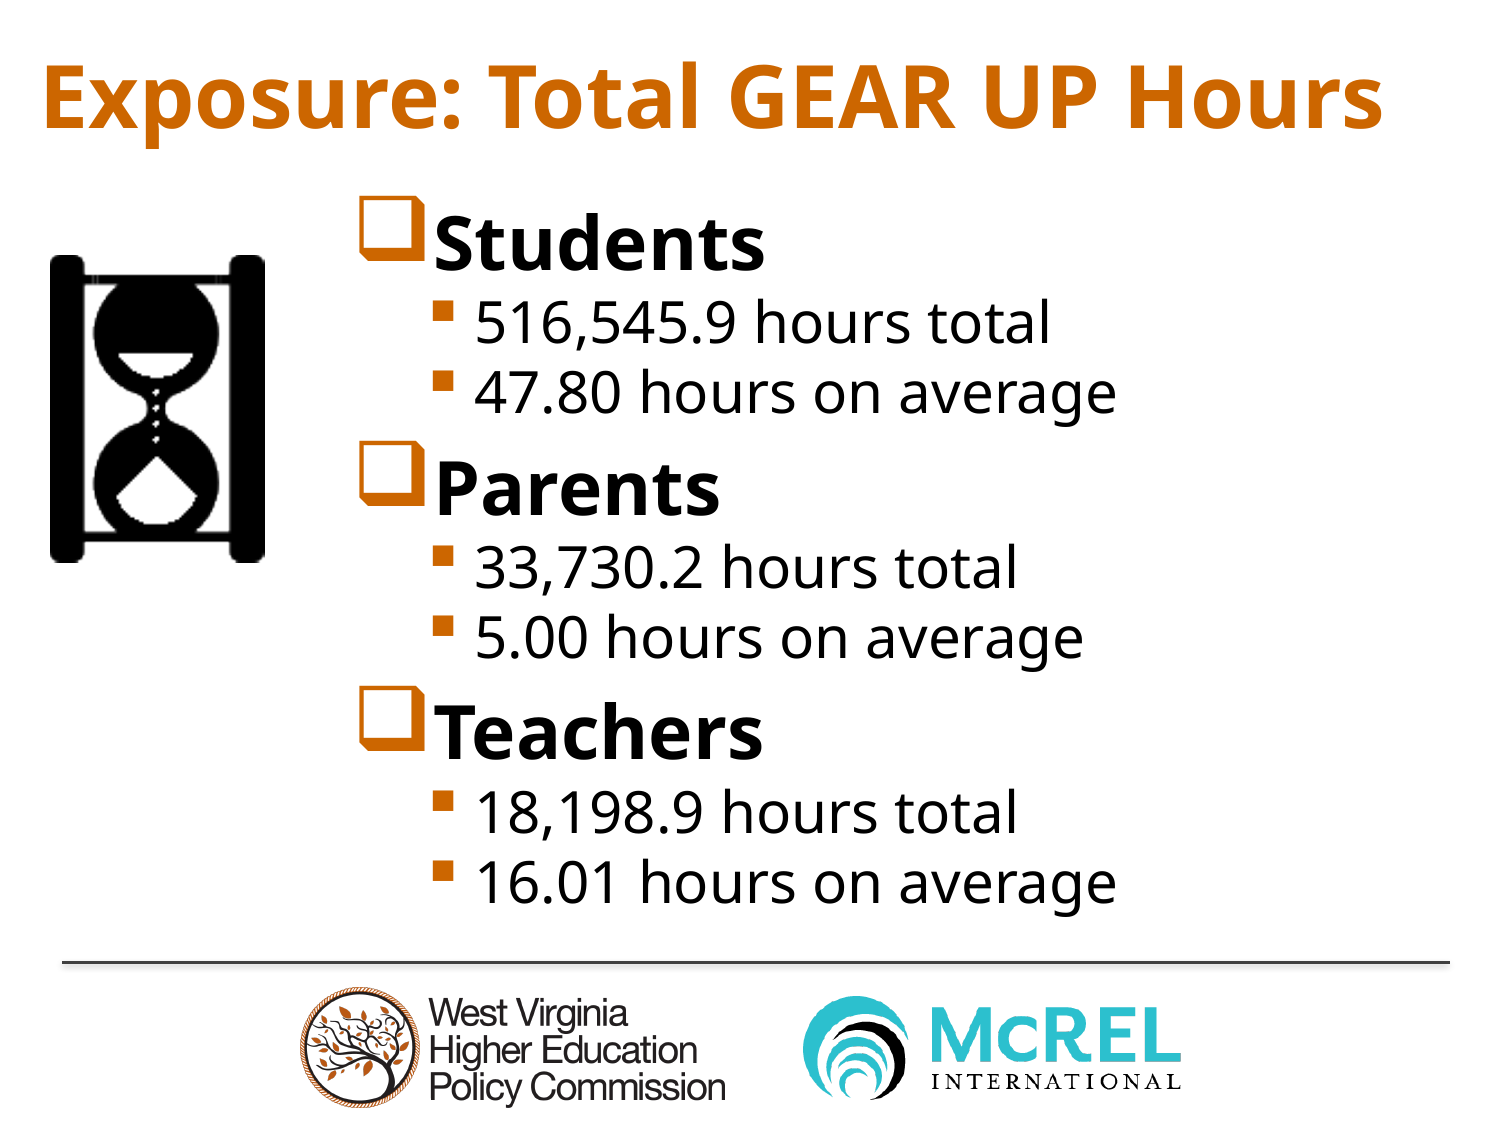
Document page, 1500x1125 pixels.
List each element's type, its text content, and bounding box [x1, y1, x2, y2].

picture [795, 987, 1188, 1106]
list Students 516,545.9 hours total 47.80 hours on average Parents 33,730.2 hours total 5.00 hours on average Teachers 18,198.9 hours total 16.01 hours on average [337, 187, 1351, 976]
picture [49, 254, 266, 563]
title Exposure: Total GEAR UP Hours [24, 0, 1488, 188]
picture [300, 987, 725, 1108]
